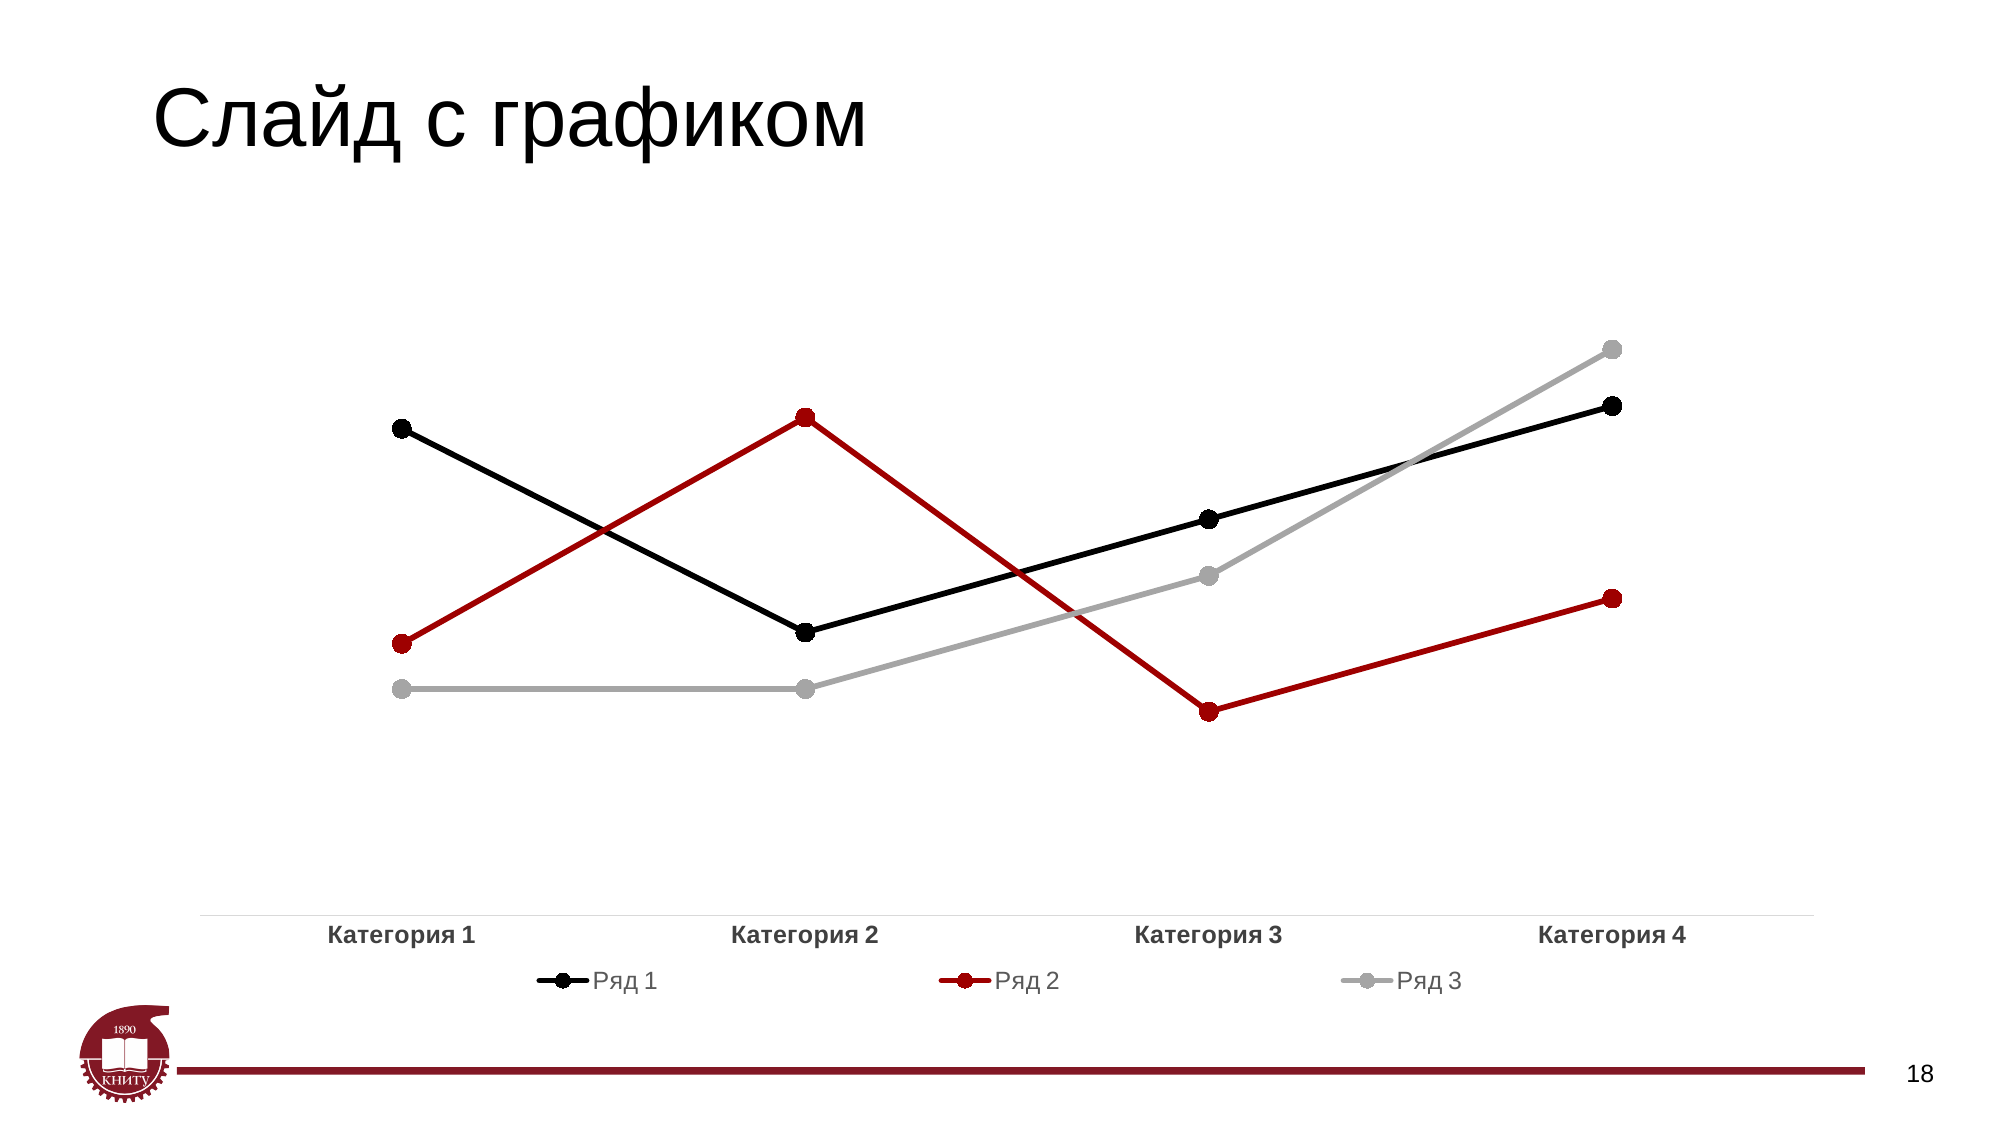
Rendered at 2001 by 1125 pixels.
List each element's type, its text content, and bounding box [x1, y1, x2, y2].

picture [79, 1005, 170, 1103]
chart [166, 220, 1848, 1014]
slide_number 18 [1499, 1042, 1950, 1103]
title Слайд с графиком [137, 59, 1950, 180]
